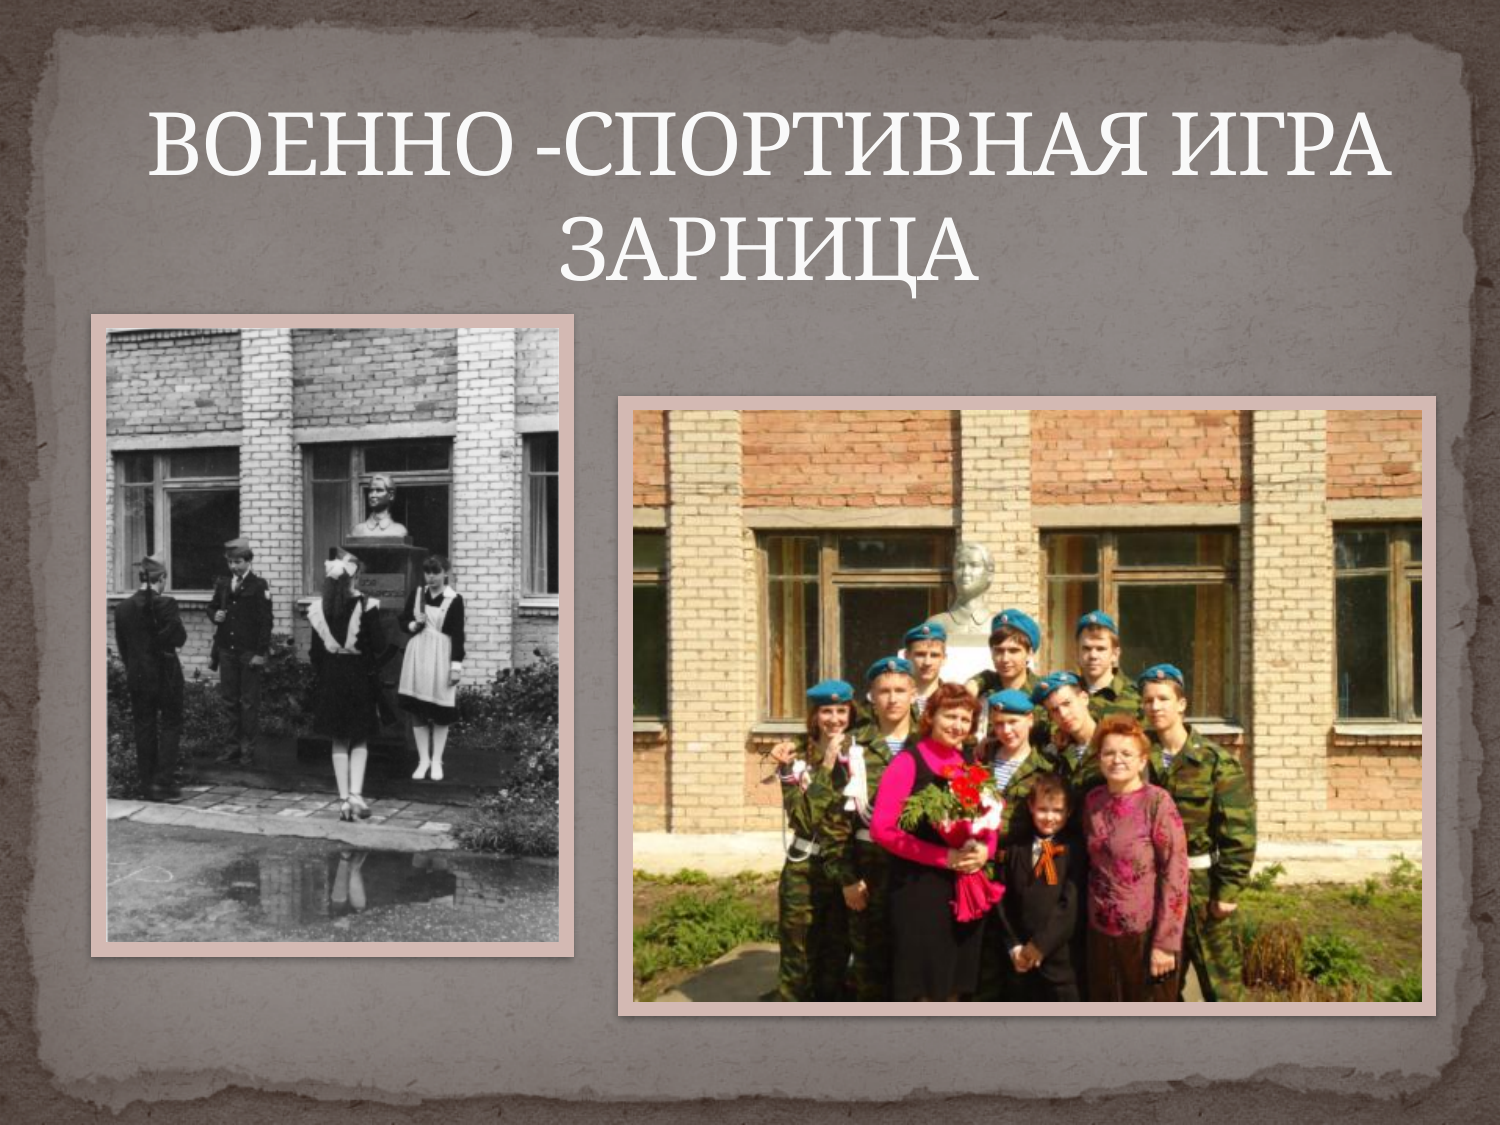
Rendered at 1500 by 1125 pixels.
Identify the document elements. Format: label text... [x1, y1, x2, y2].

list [634, 412, 1422, 1001]
picture [106, 328, 560, 943]
title Военно -спортивная игра зарница [93, 210, 1444, 411]
